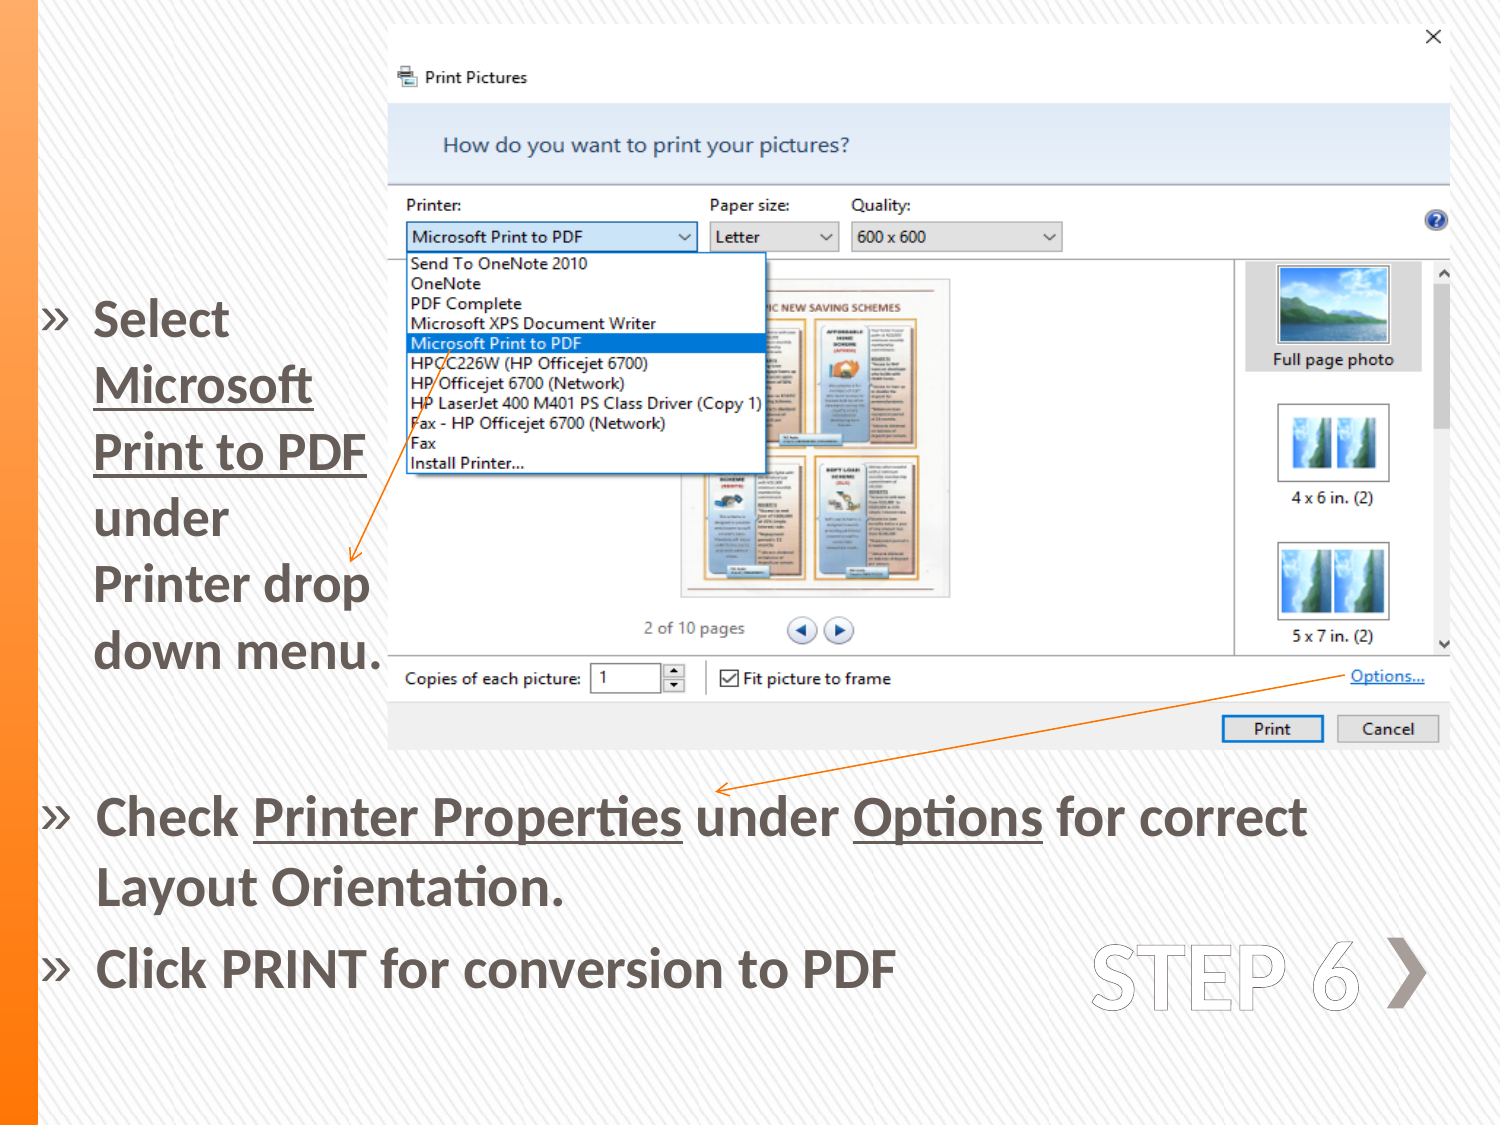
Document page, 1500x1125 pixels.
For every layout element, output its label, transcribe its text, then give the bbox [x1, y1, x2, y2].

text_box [349, 349, 451, 563]
picture [387, 24, 1451, 751]
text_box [714, 674, 1345, 793]
list Check Printer Properties under Options for correct Layout Orientation. Click PRINT for conversion to PDF [24, 771, 1488, 1125]
text_box Select Microsoft Print to PDF under Printer drop down menu. [24, 274, 375, 738]
